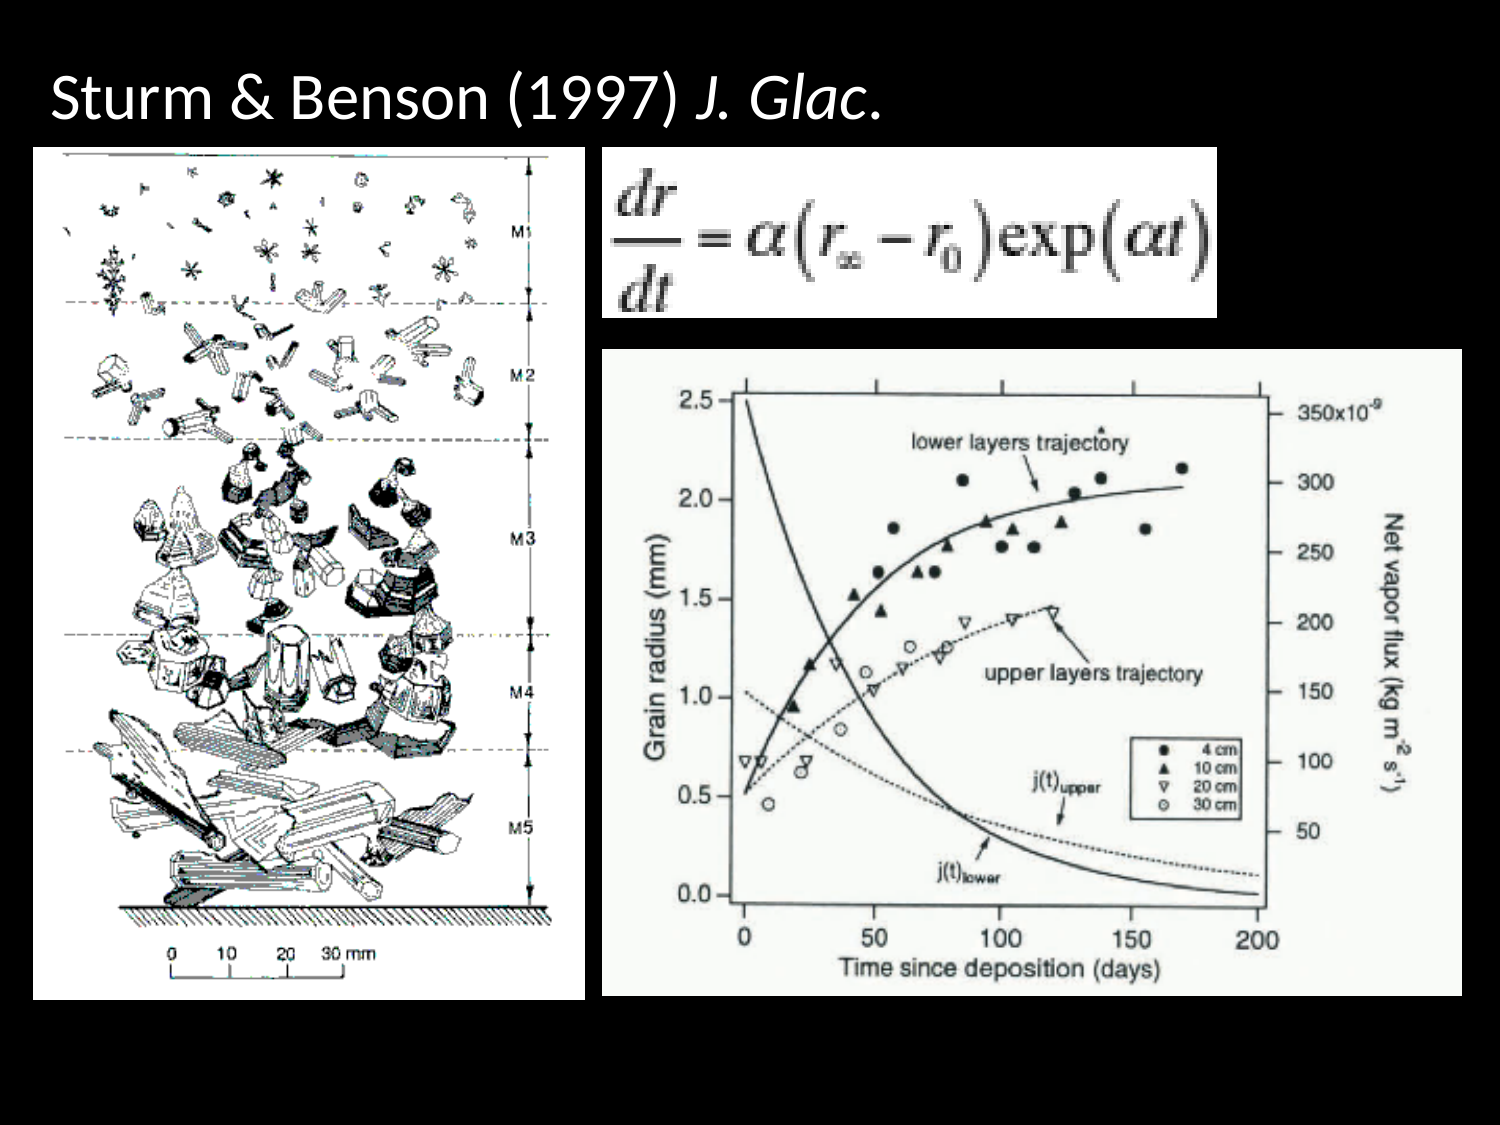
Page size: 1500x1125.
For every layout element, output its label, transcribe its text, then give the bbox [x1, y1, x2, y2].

list Sturm & Benson (1997) J. Glac. [34, 45, 930, 788]
picture [602, 349, 1462, 996]
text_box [602, 147, 1218, 318]
picture [33, 147, 585, 1000]
